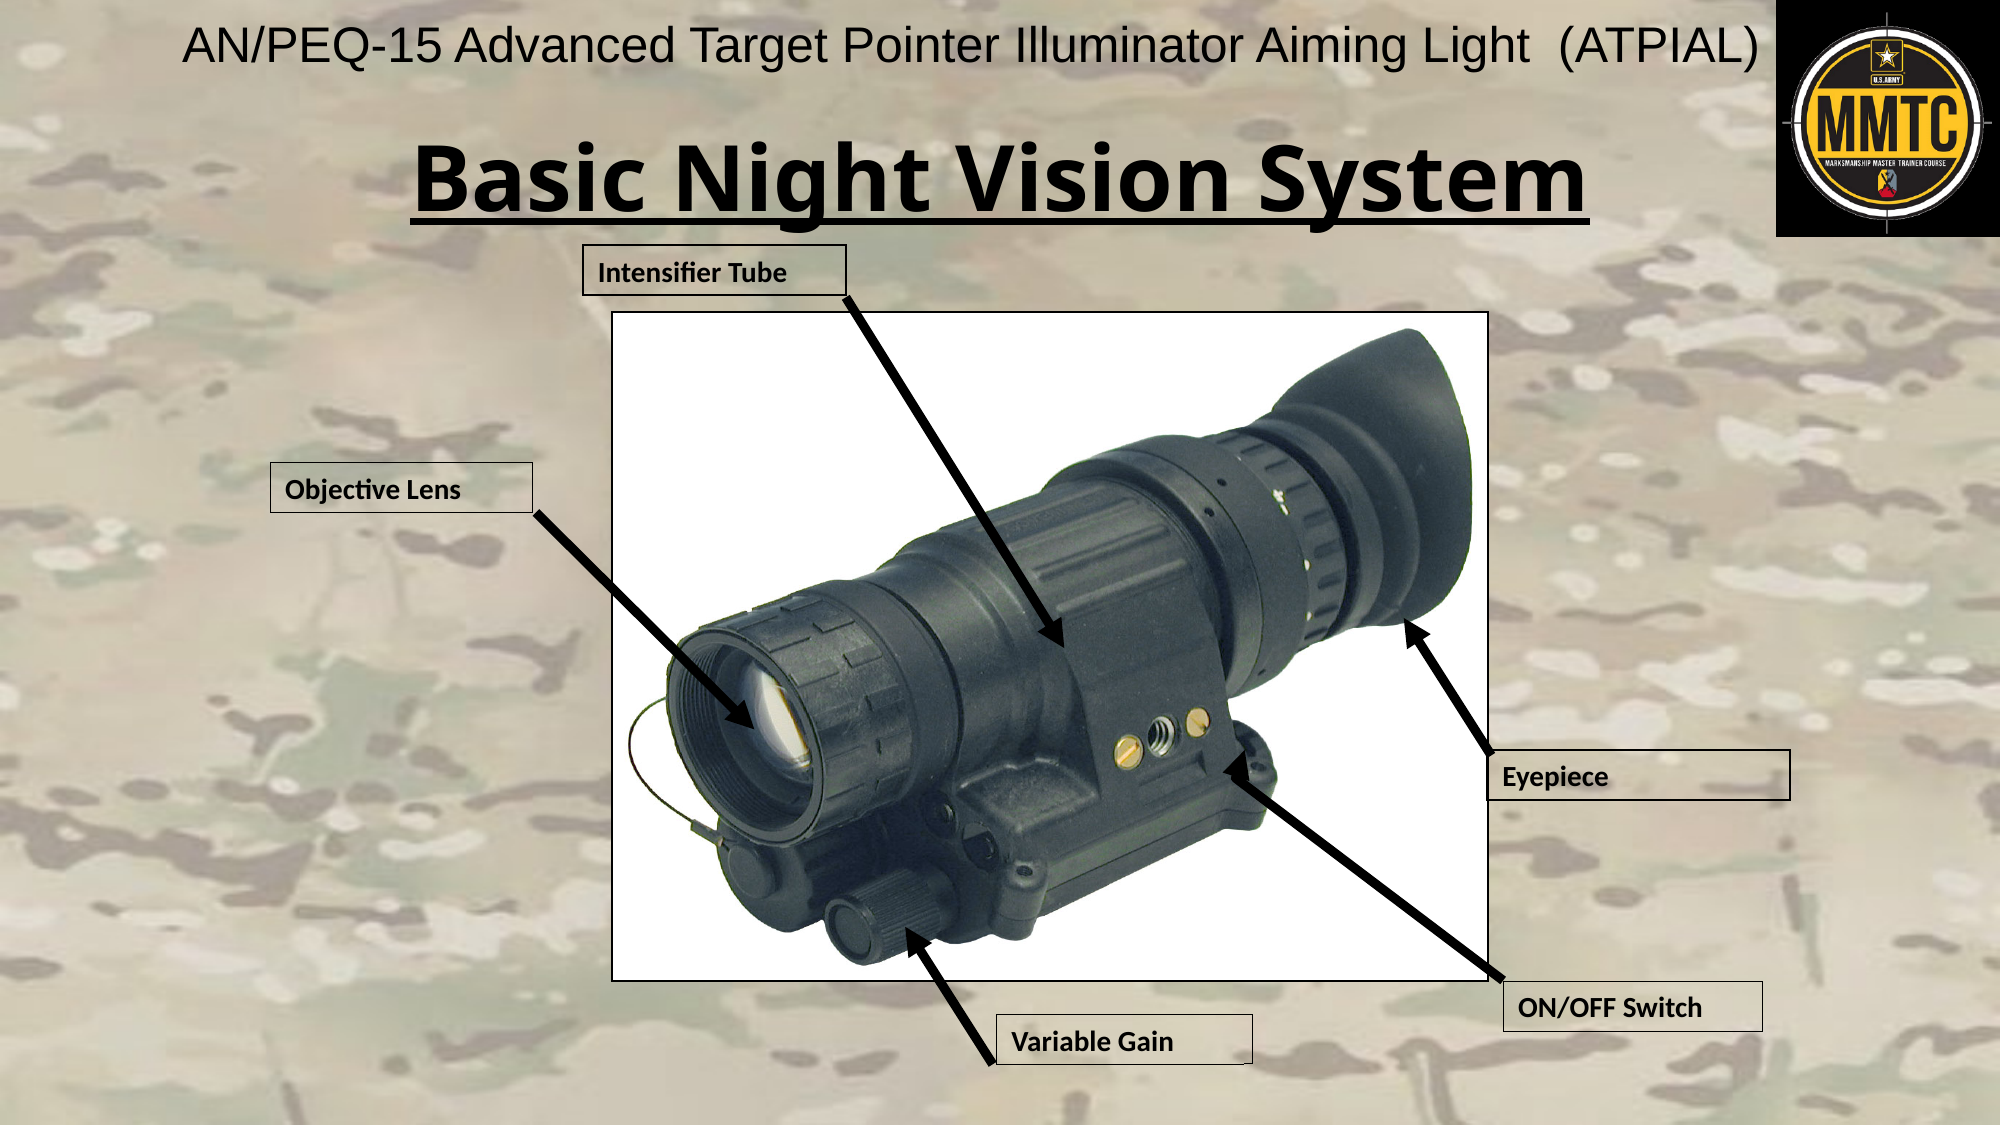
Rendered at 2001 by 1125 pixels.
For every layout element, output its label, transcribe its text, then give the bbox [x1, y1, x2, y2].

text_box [582, 245, 1065, 649]
picture [0, 0, 2000, 124]
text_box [1235, 749, 1763, 1032]
picture [0, 237, 2000, 1125]
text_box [905, 926, 1253, 1065]
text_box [1403, 617, 1790, 803]
text_box Basic Night Vision System [0, 124, 2000, 237]
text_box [270, 462, 755, 730]
